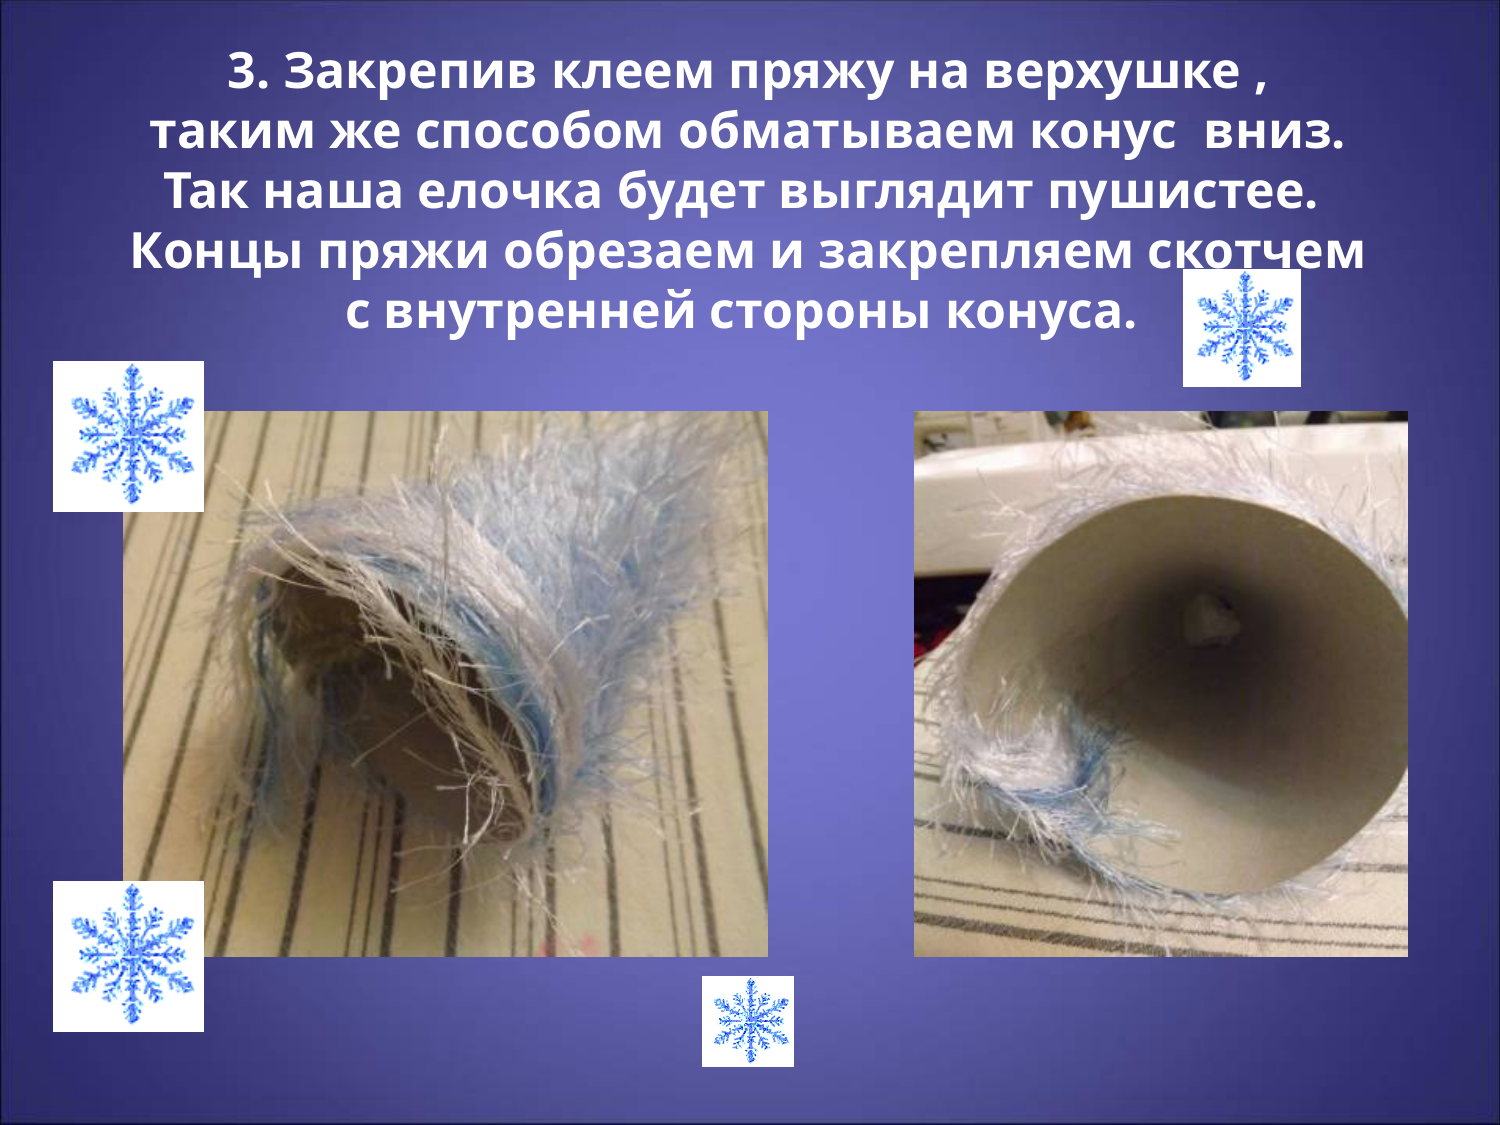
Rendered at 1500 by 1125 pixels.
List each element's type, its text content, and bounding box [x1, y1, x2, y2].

picture [0, 0, 1500, 1125]
text_box 3. Закрепив клеем пряжу на верхушке , таким же способом обматываем конус вниз. Так наша елочка будет выглядит пушистее. Концы пряжи обрезаем и закрепляем скотчем с внутренней стороны конуса. [101, 30, 1395, 406]
